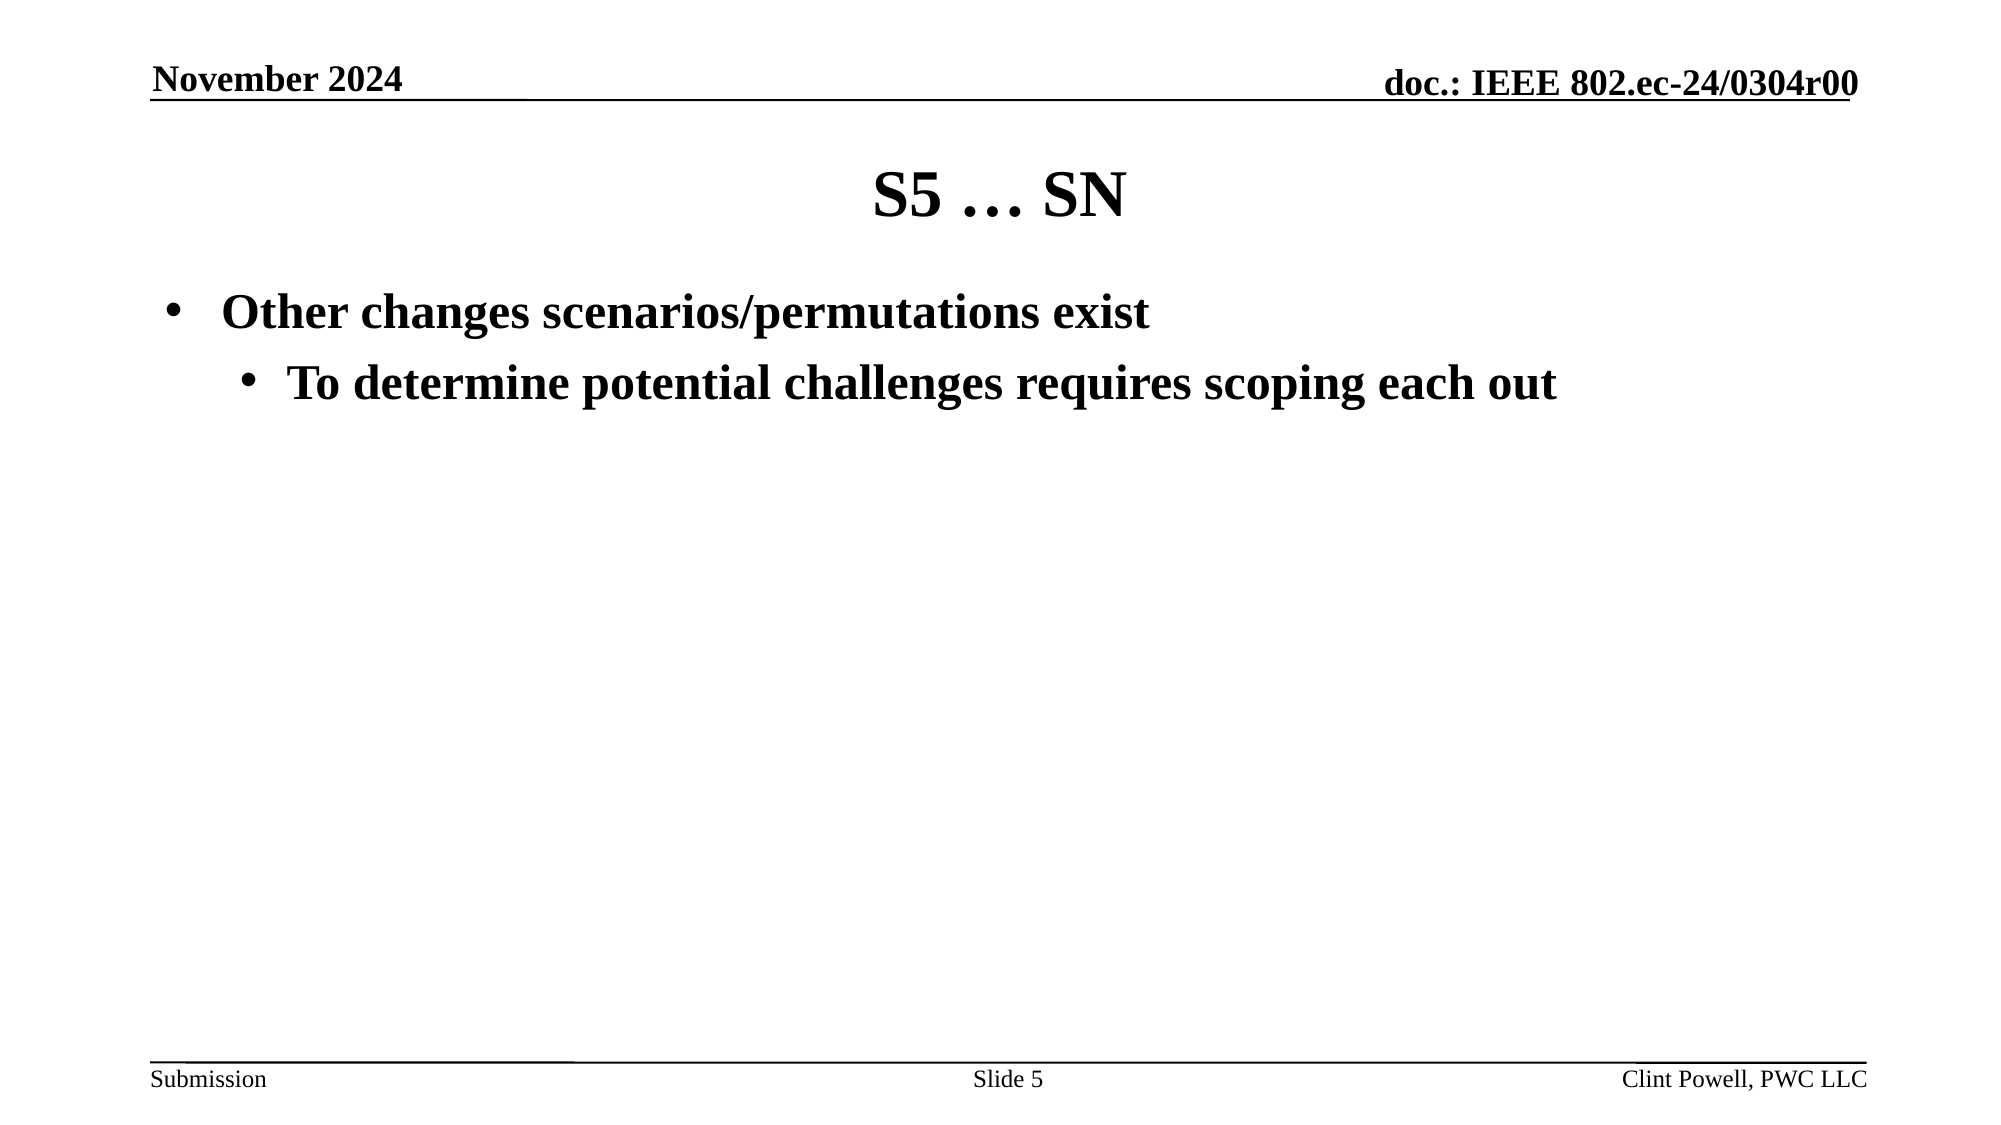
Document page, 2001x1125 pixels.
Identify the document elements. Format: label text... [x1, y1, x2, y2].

list Other changes scenarios/permutations exist To determine potential challenges requires scoping each out [149, 271, 1850, 510]
slide_number Slide 5 [950, 1061, 1067, 1123]
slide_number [152, 54, 563, 100]
footer Clint Powell, PWC LLC [1171, 1061, 1869, 1093]
title S5 … SN [149, 101, 1851, 277]
